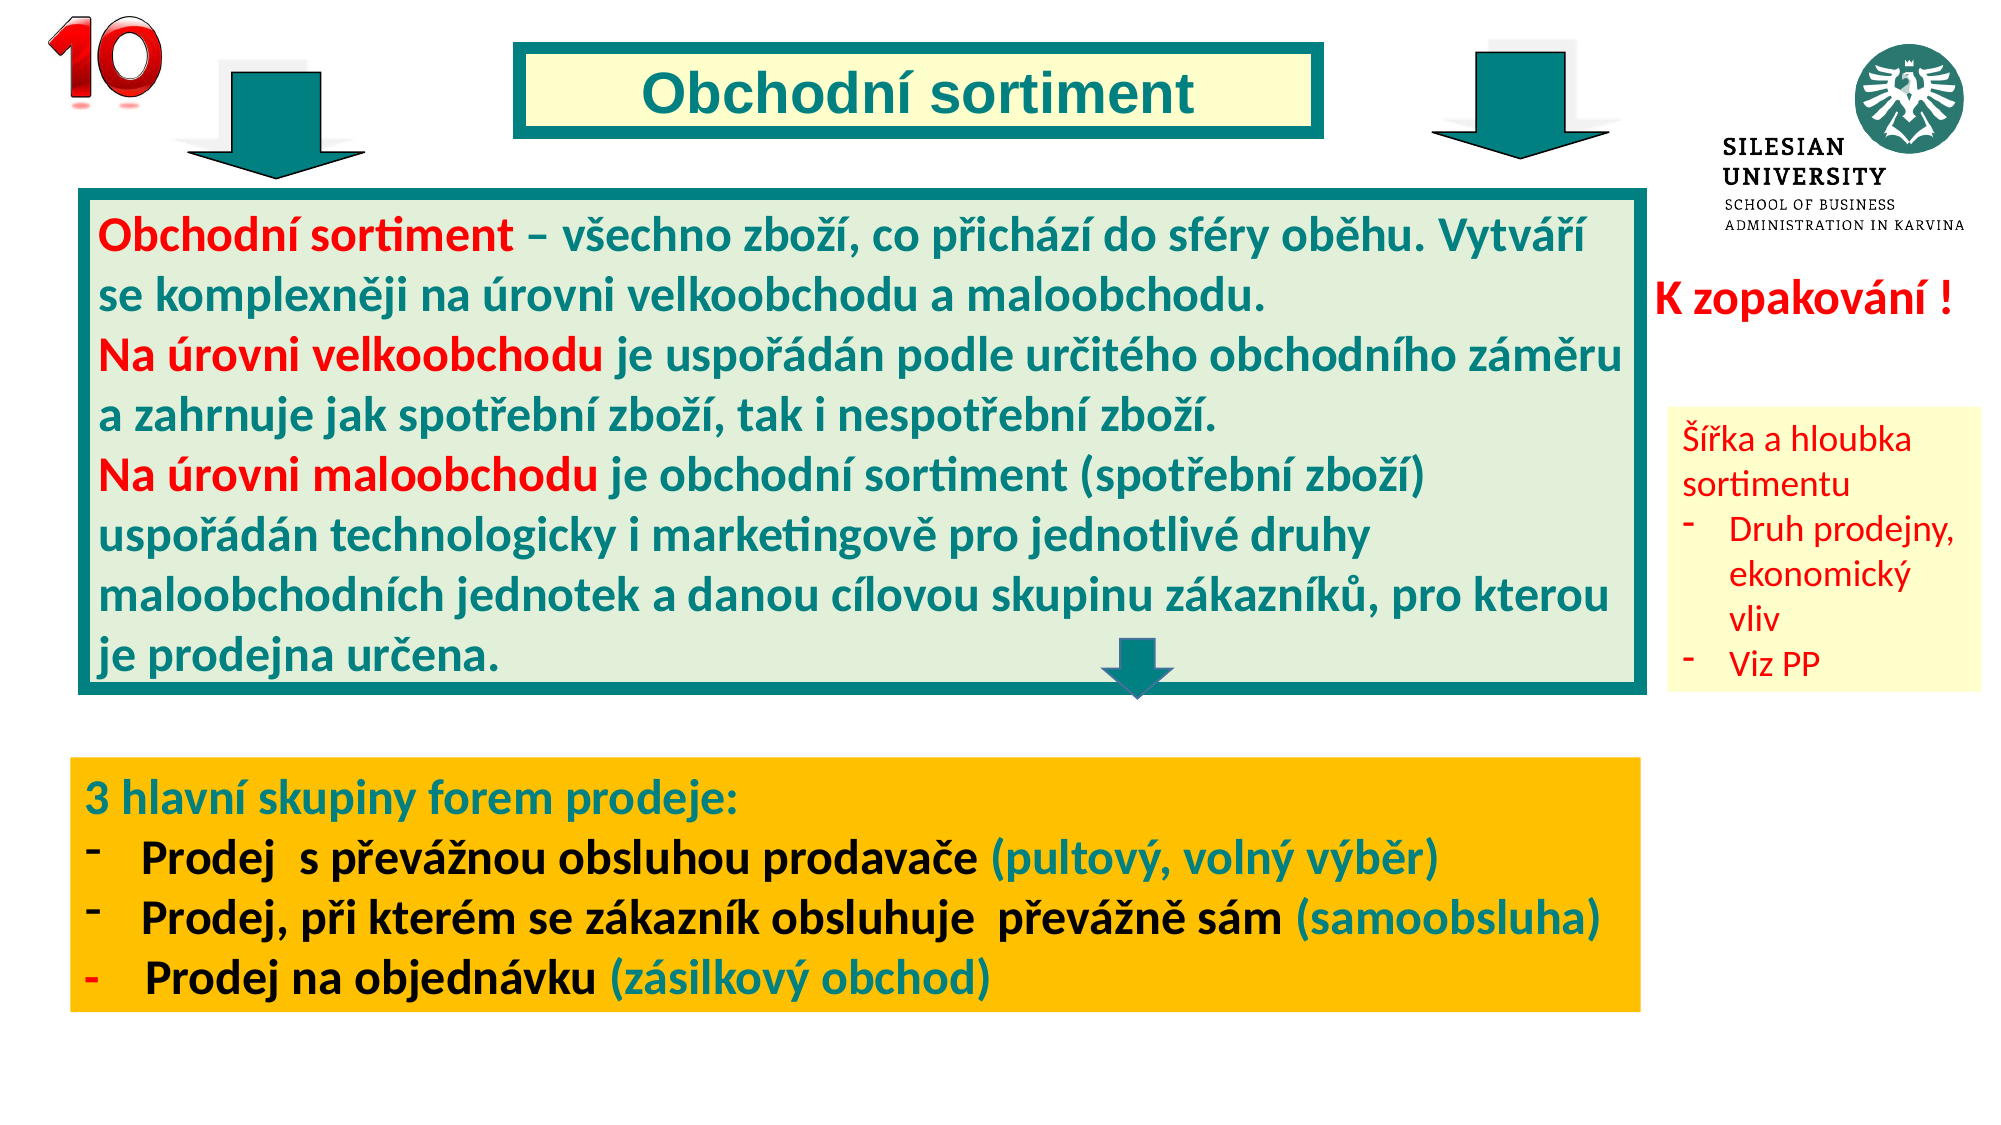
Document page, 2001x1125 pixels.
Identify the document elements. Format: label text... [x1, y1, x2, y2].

picture [48, 16, 162, 111]
text_box Obchodní sortiment [519, 47, 1318, 133]
text_box 3 hlavní skupiny forem prodeje: Prodej s převážnou obsluhou prodavače (pultový, volný výběr) Prodej, při kterém se zákazník obsluhuje převážně sám (samoobsluha) - Prodej na objednávku (zásilkový obchod) [70, 757, 1641, 1013]
picture [1723, 44, 1964, 230]
text_box [187, 72, 365, 179]
text_box K zopakování ! [1640, 257, 1982, 333]
text_box [1431, 52, 1610, 159]
text_box Obchodní sortiment – všechno zboží, co přichází do sféry oběhu. Vytváří se komplexněji na úrovni velkoobchodu a maloobchodu. Na úrovni velkoobchodu je uspořádán podle určitého obchodního záměru a zahrnuje jak spotřební zboží, tak i nespotřební zboží. Na úrovni maloobchodu je obchodní sortiment (spotřební zboží) uspořádán technologicky i marketingově pro jednotlivé druhy maloobchodních jednotek a danou cílovou skupinu zákazníků, pro kterou je prodejna určena. [83, 193, 1641, 689]
text_box [1100, 637, 1175, 700]
text_box Šířka a hloubka sortimentu Druh prodejny, ekonomický vliv Viz PP [1667, 406, 1982, 692]
